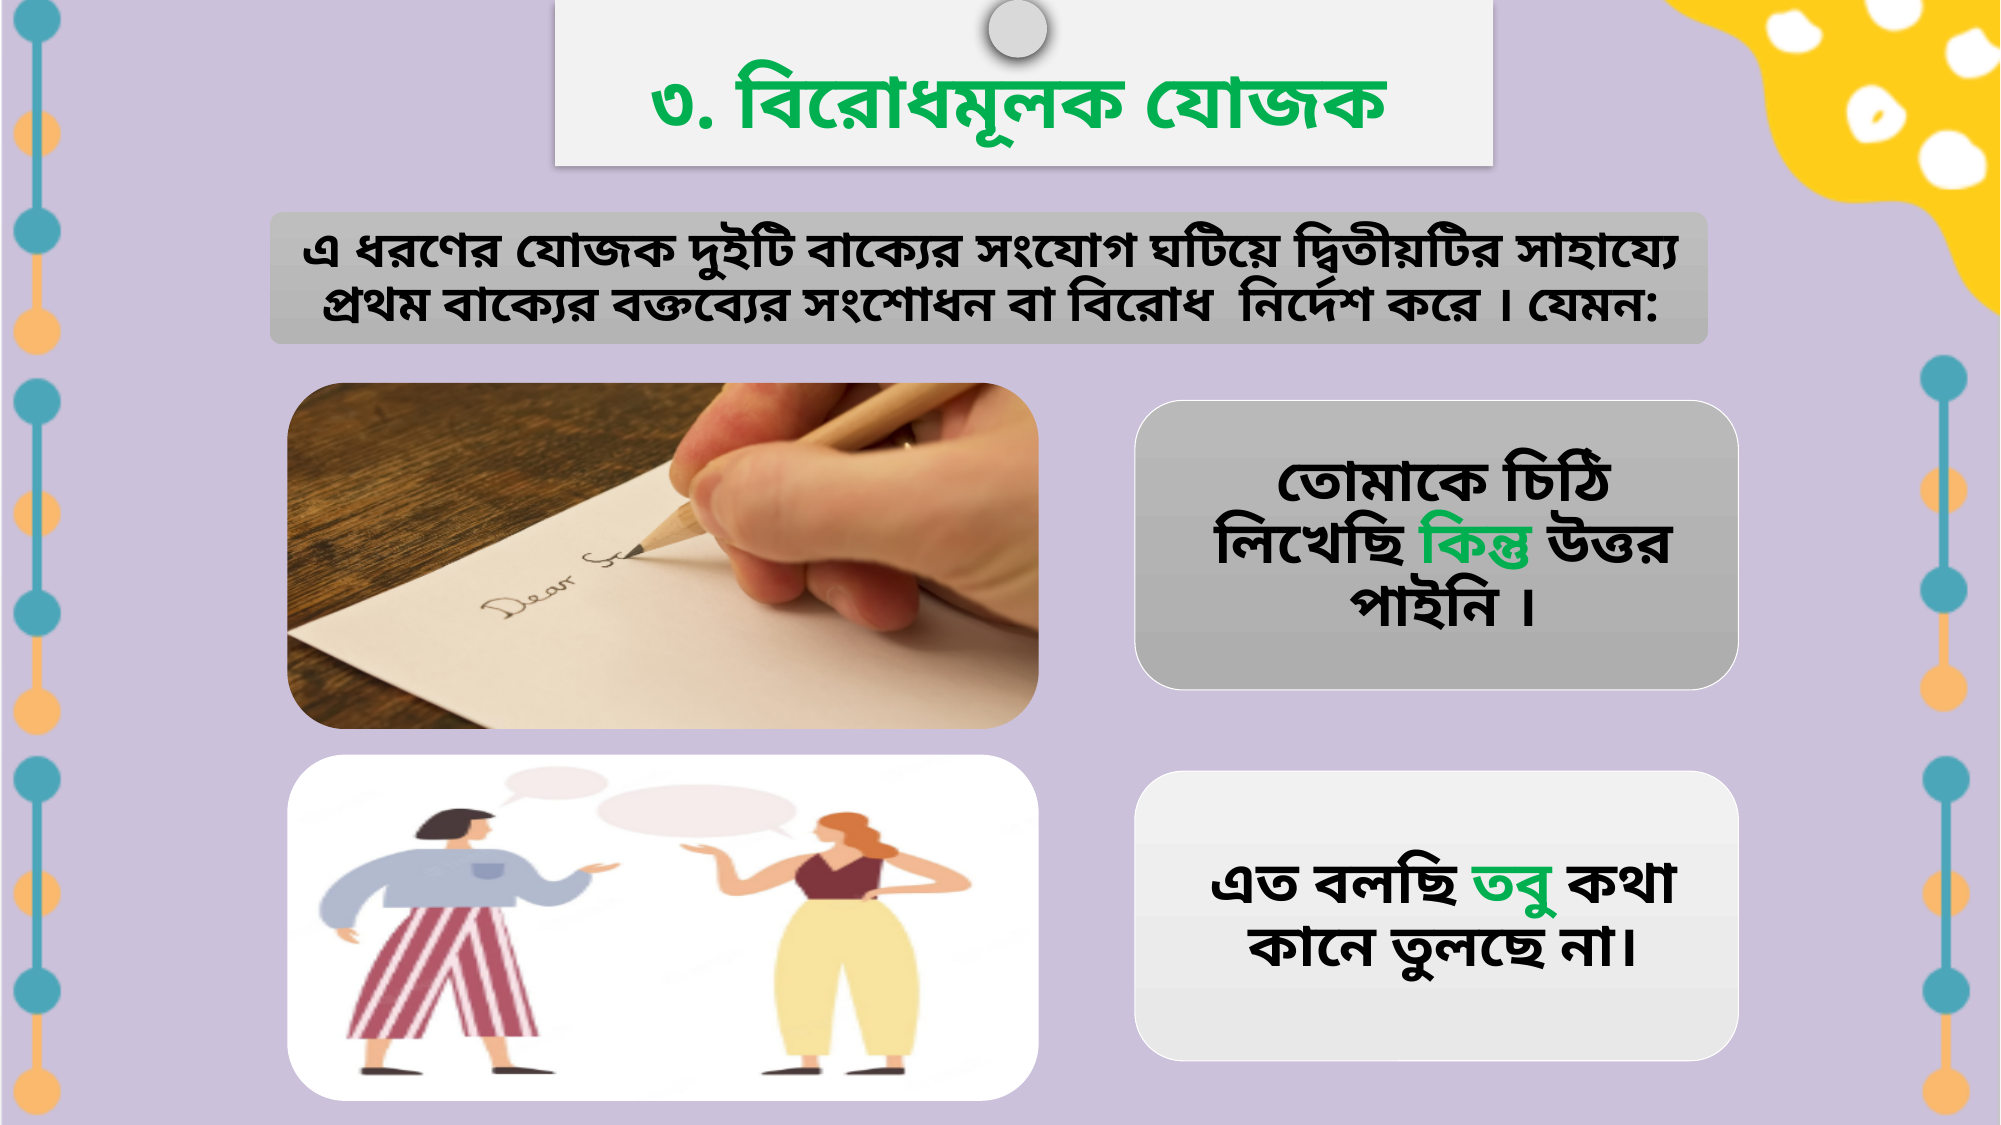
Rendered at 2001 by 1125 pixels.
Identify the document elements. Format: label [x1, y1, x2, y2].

text_box [238, 212, 1739, 1101]
text_box [555, 0, 1494, 167]
picture [0, 0, 2001, 1125]
